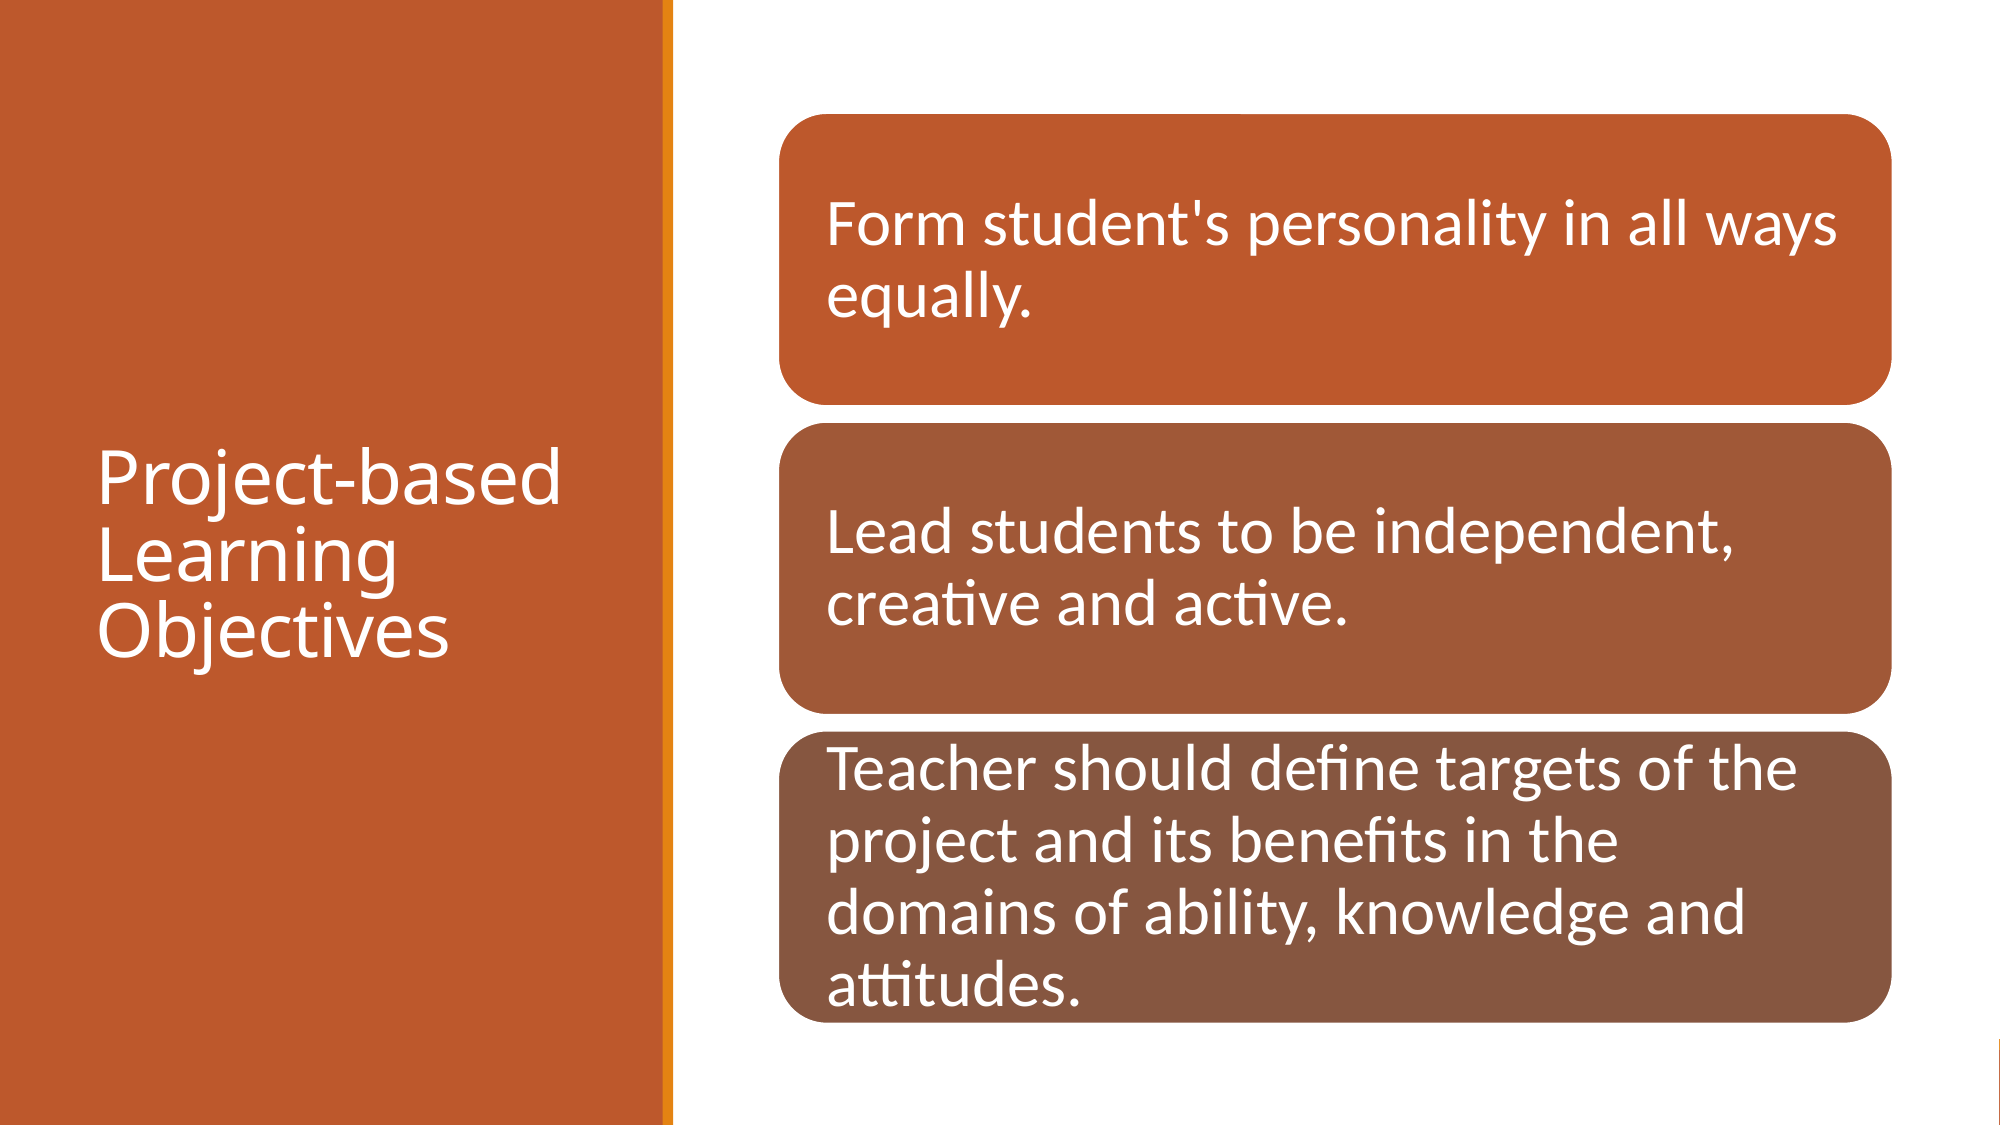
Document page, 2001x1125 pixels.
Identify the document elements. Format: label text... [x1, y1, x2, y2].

text_box [661, 0, 674, 1125]
text_box [0, 0, 661, 1125]
text_box [674, 0, 2000, 1125]
title Project-based Learning Objectives [80, 84, 587, 1032]
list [777, 104, 1894, 1033]
